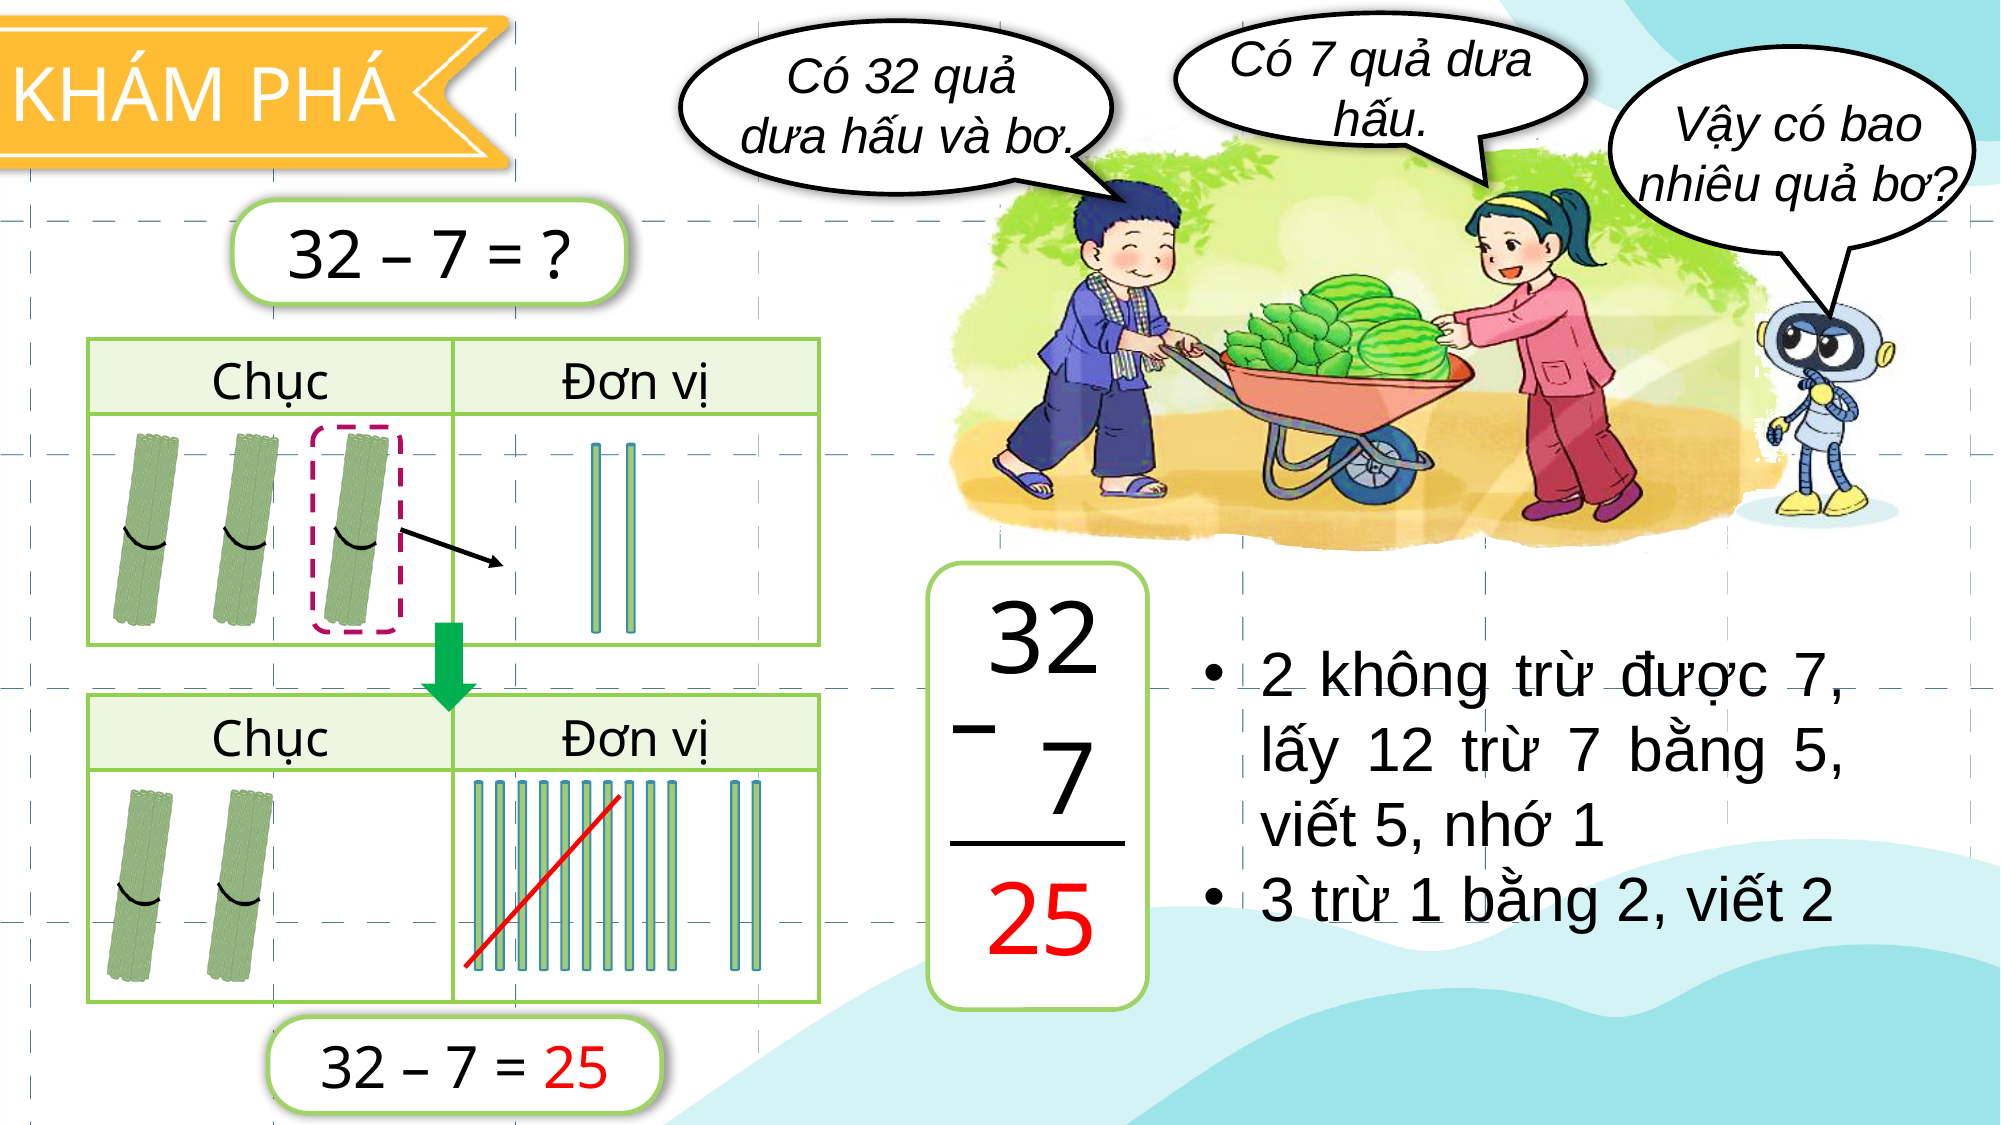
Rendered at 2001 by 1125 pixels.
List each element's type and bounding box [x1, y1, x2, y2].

text_box [1165, 12, 1599, 156]
text_box [680, 20, 1135, 252]
text_box [400, 529, 504, 567]
text_box [464, 795, 620, 968]
picture [0, 0, 2000, 1125]
text_box [1598, 46, 1999, 254]
